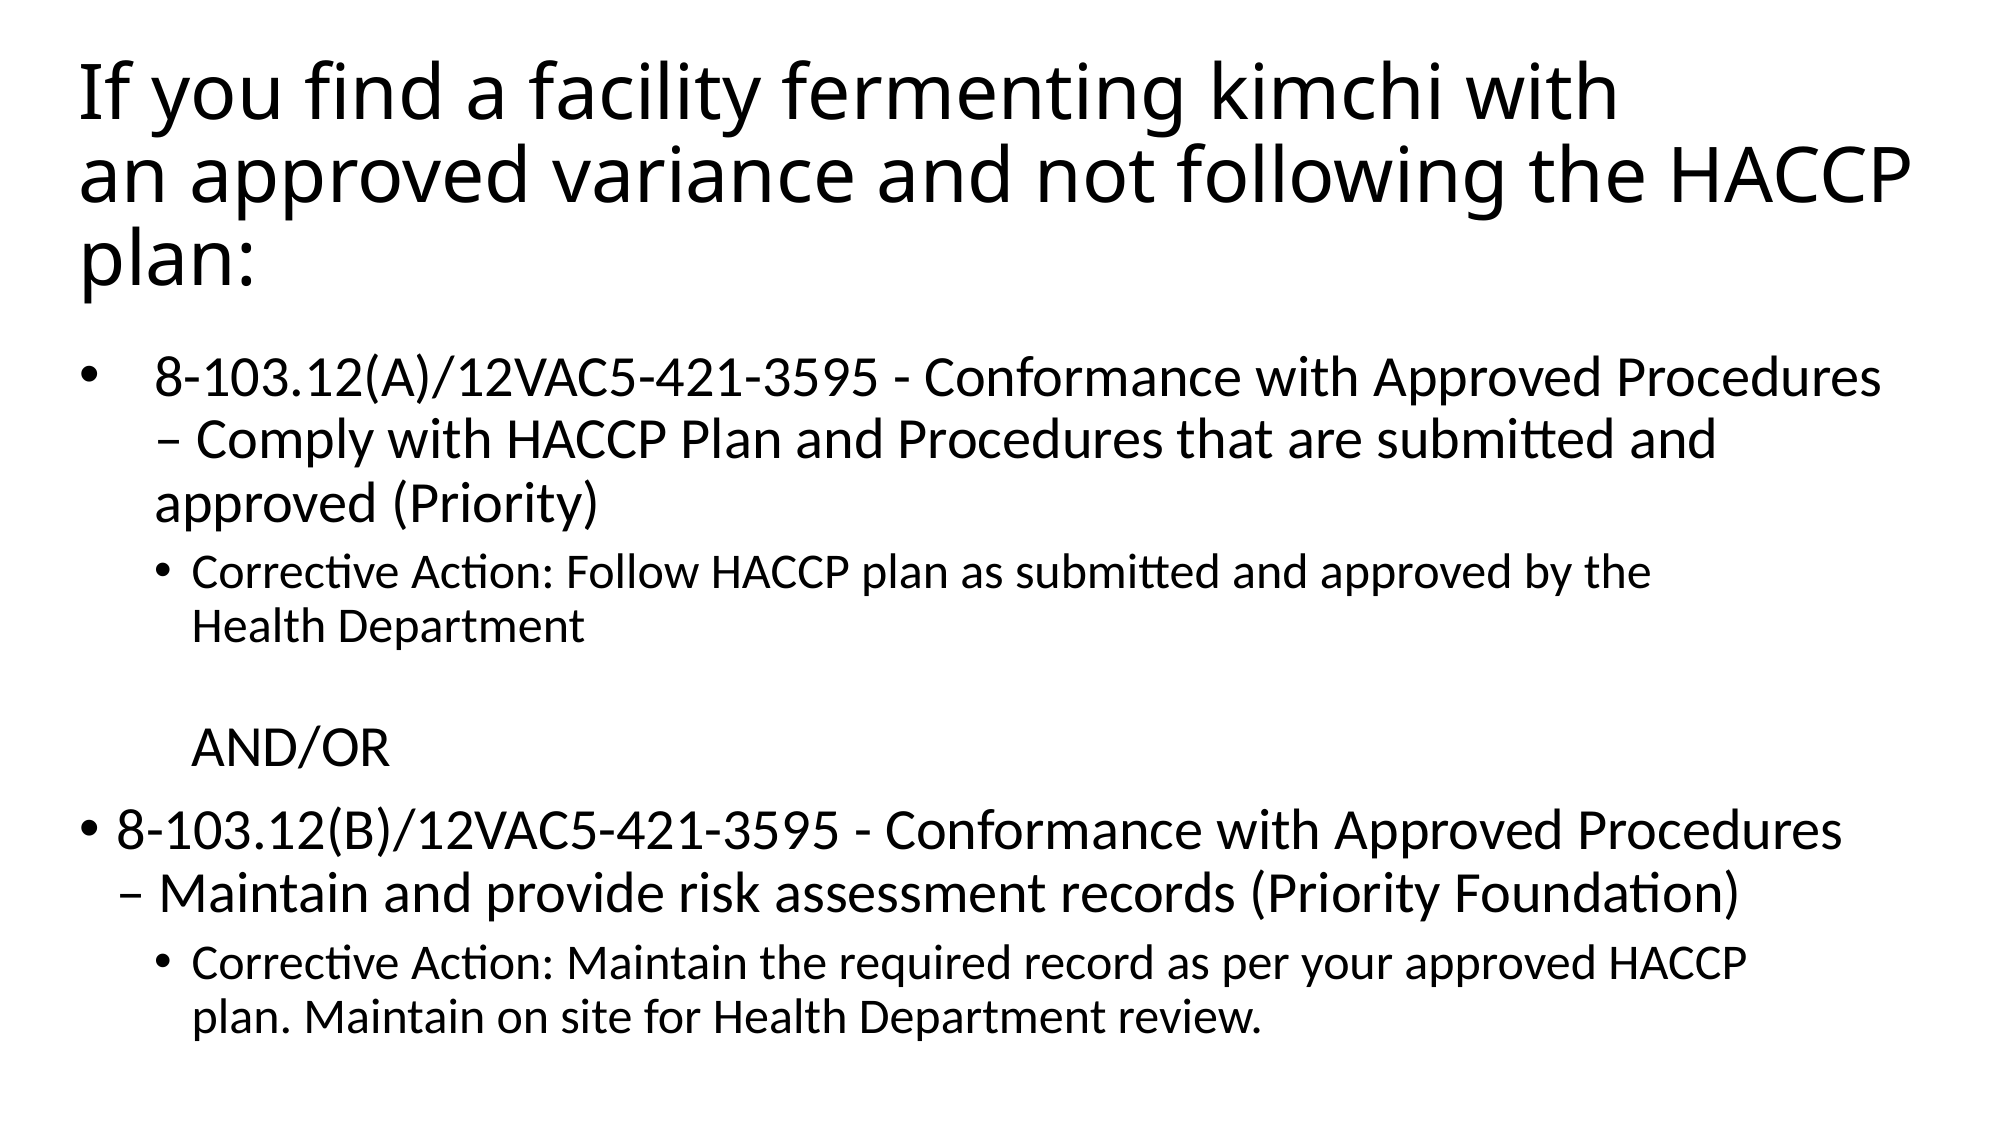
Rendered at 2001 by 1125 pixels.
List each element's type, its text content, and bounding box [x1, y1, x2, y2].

list 8-103.12(A)/12VAC5-421-3595 - Conformance with Approved Procedures – Comply with HACCP Plan and Procedures that are submitted and approved (Priority) Corrective Action: Follow HACCP plan as submitted and approved by the Health Department AND/OR 8-103.12(B)/12VAC5-421-3595 - Conformance with Approved Procedures – Maintain and provide risk assessment records (Priority Foundation) Corrective Action: Maintain the required record as per your approved HACCP plan. Maintain on site for Health Department review. [64, 338, 1999, 1065]
title If you find a facility fermenting kimchi with an approved variance and not following the HACCP plan: [63, 44, 1958, 312]
